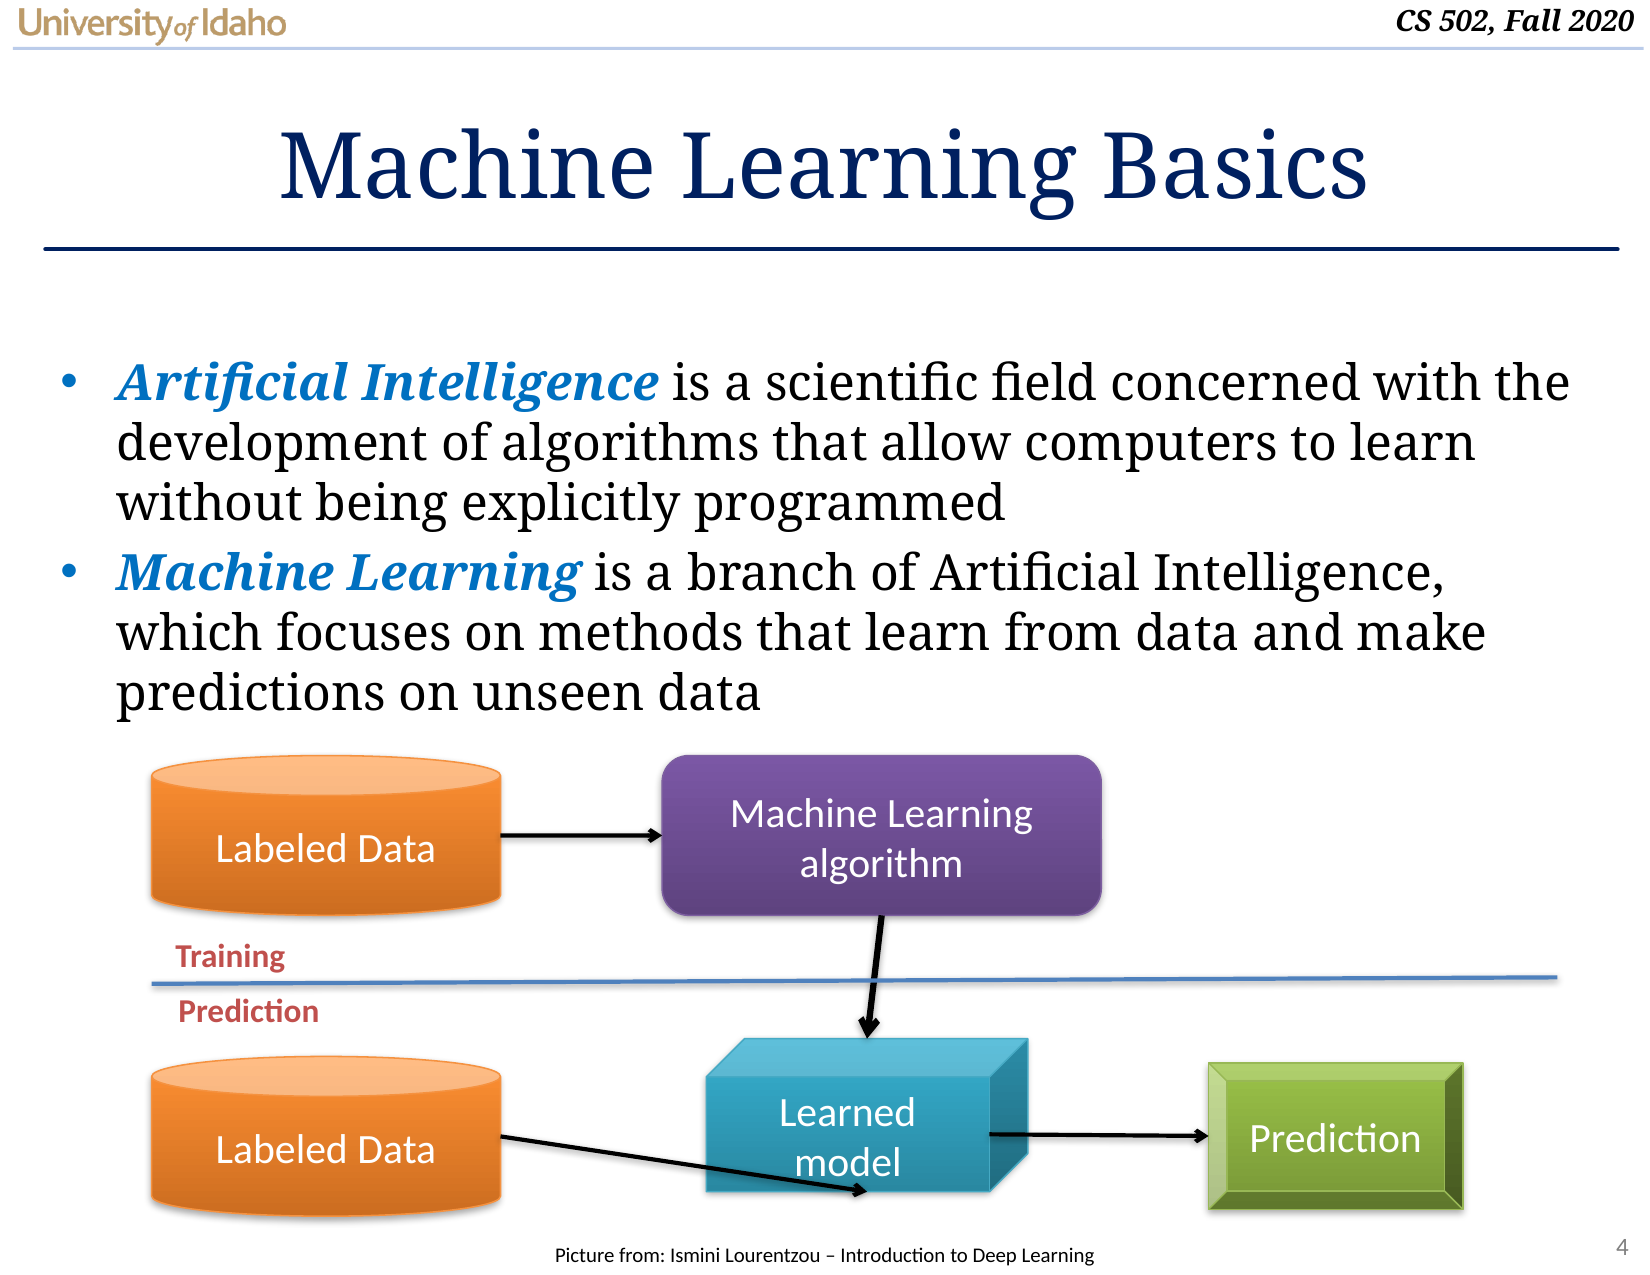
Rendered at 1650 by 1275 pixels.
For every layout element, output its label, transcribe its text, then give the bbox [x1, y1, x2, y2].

title Machine Learning Basics [0, 75, 1650, 248]
list Artificial Intelligence is a scientific field concerned with the development of algorithms that allow computers to learn without being explicitly programmed Machine Learning is a branch of Artificial Intelligence, which focuses on methods that learn from data and make predictions on unseen data [45, 342, 1618, 809]
text_box Picture from: Ismini Lourentzou – Introduction to Deep Learning [257, 1234, 1392, 1275]
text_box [151, 755, 1558, 1217]
picture [19, 8, 286, 46]
